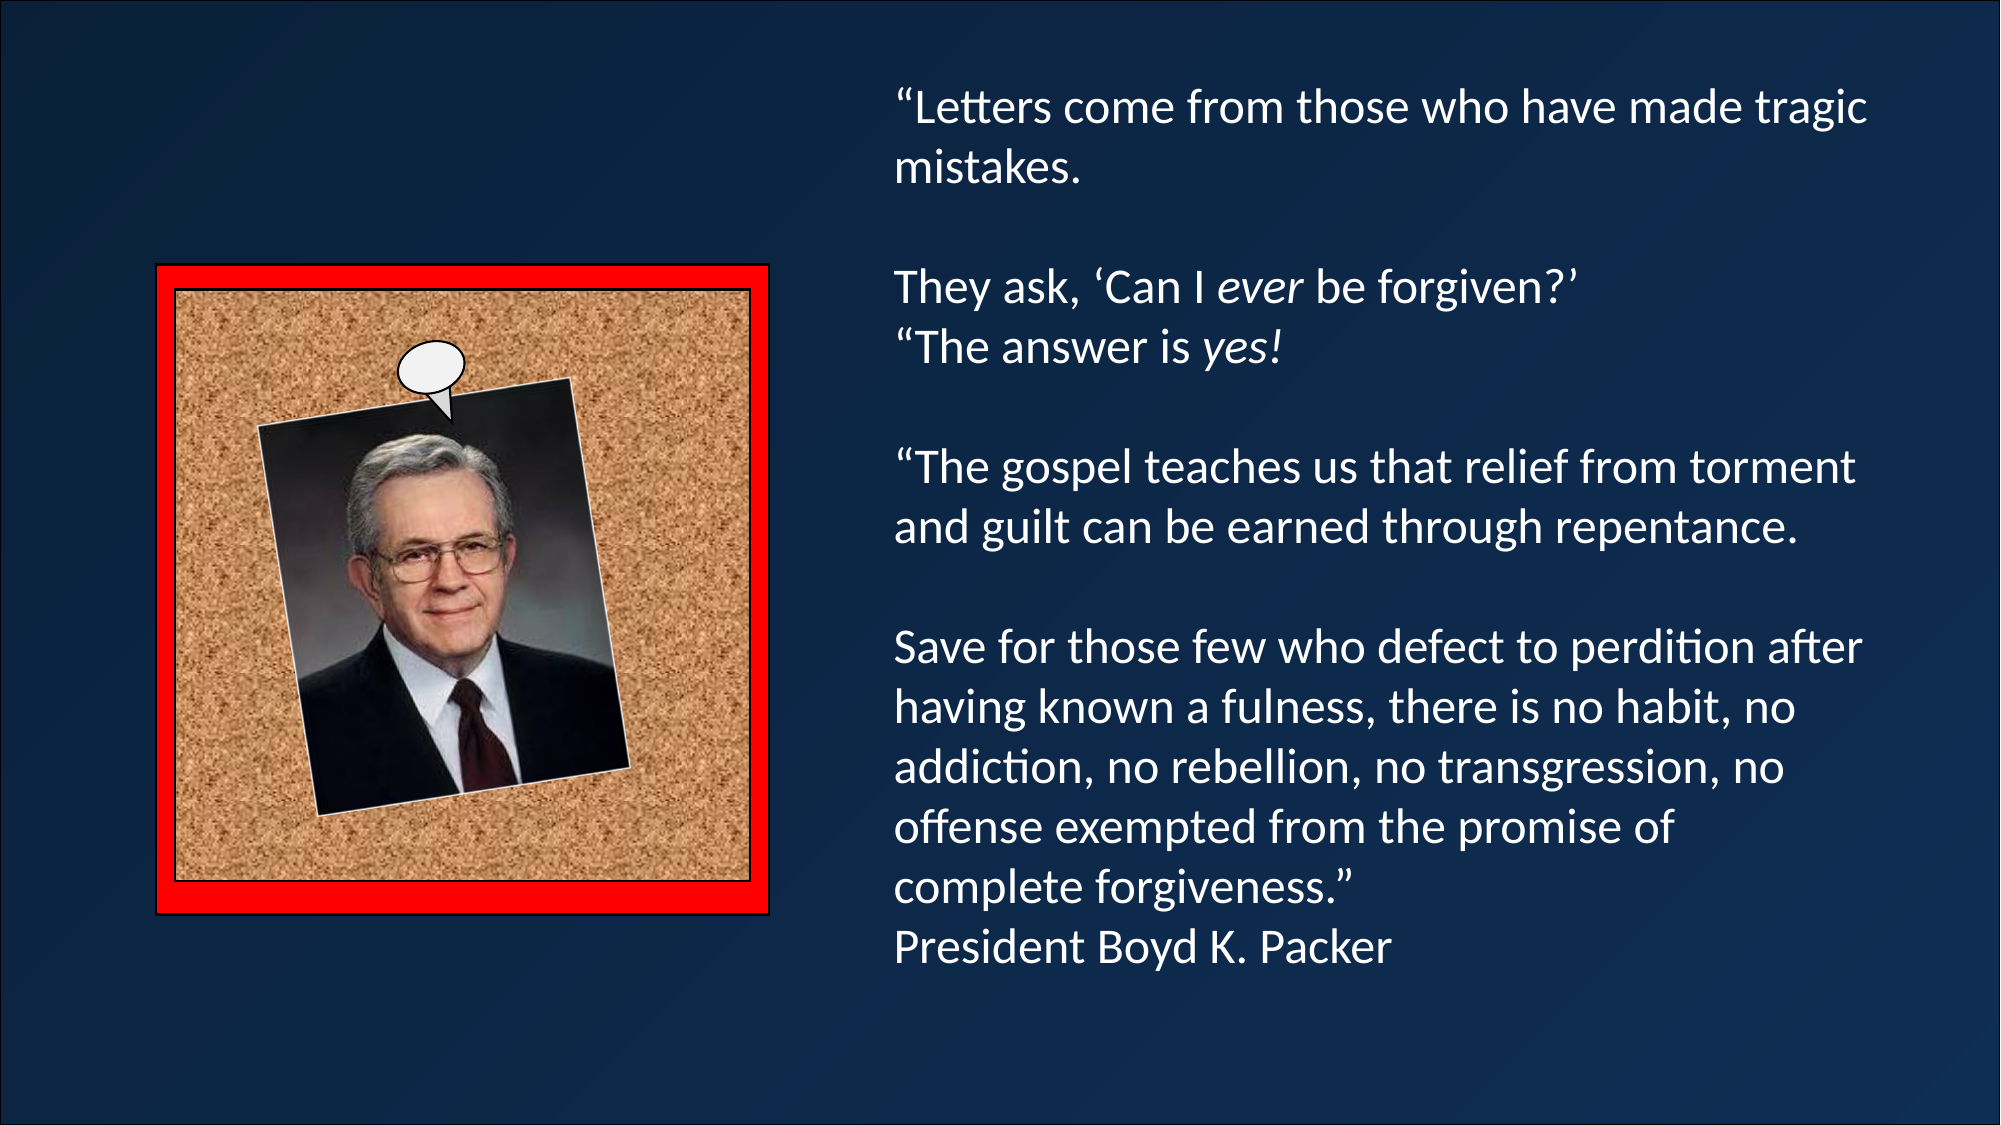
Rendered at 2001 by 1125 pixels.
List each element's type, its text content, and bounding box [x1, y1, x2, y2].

text_box “Letters come from those who have made tragic mistakes. They ask, ‘Can I ever be forgiven?’ “The answer is yes! “The gospel teaches us that relief from torment and guilt can be earned through repentance. Save for those few who defect to perdition after having known a fulness, there is no habit, no addiction, no rebellion, no transgression, no offense exempted from the promise of complete forgiveness.” President Boyd K. Packer [878, 66, 1895, 1041]
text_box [156, 264, 769, 915]
text_box [0, 0, 2000, 1125]
